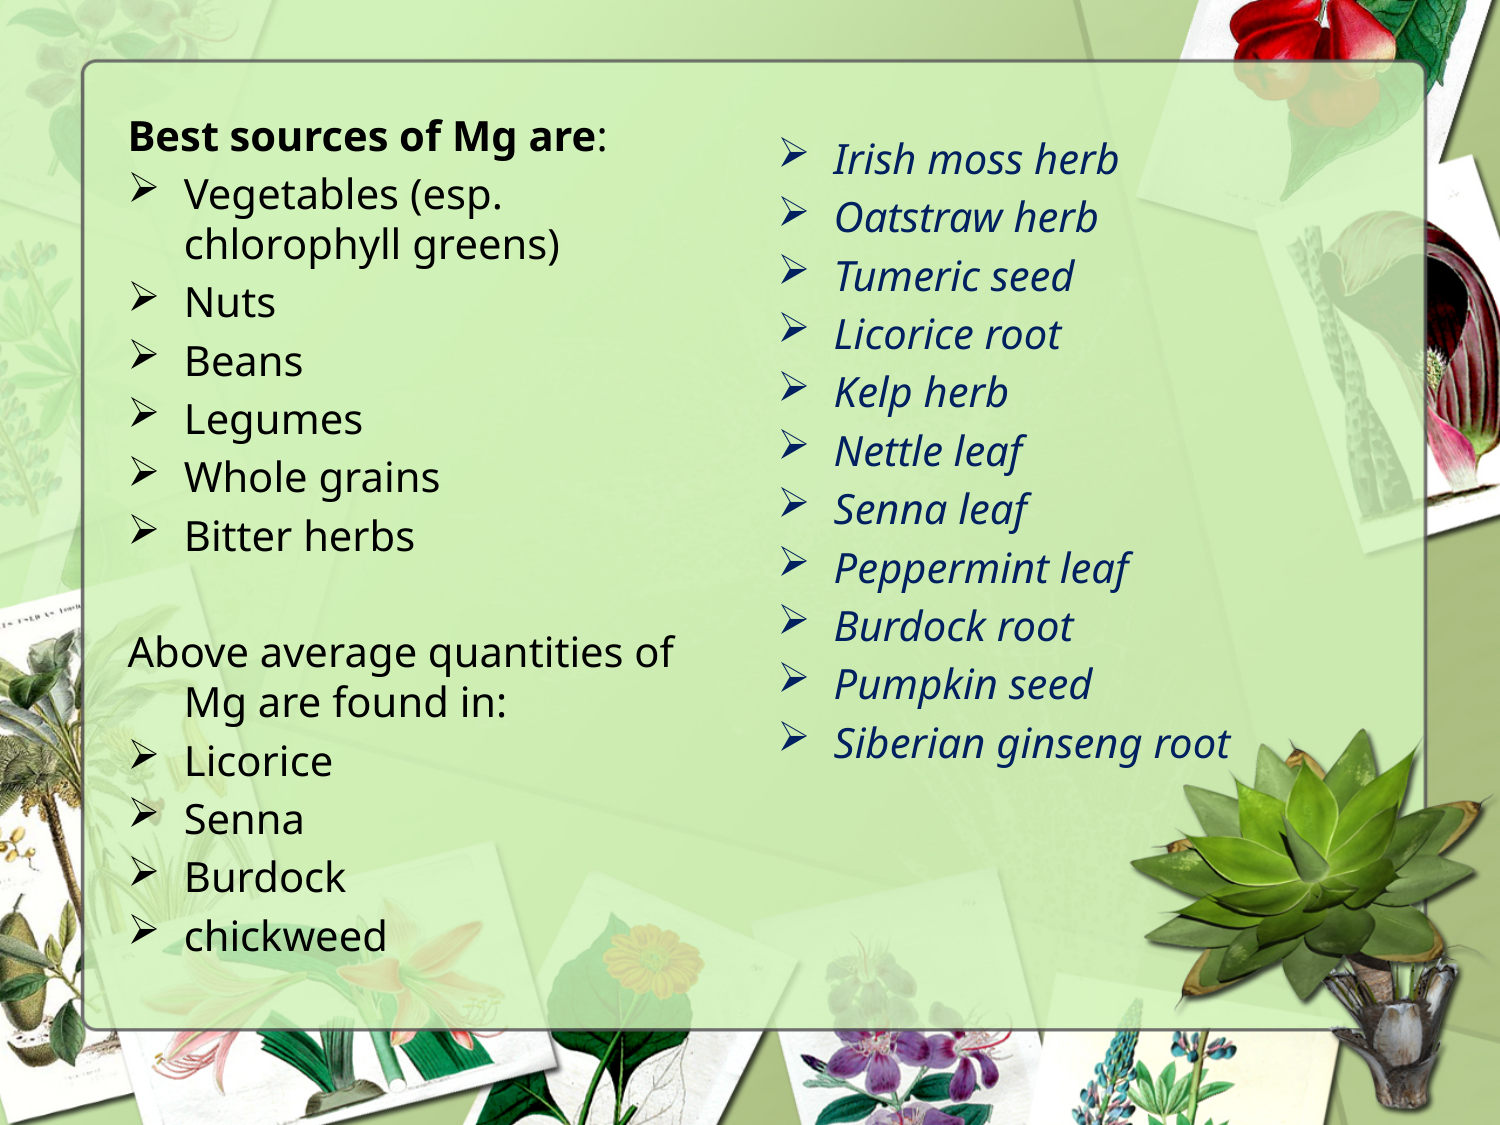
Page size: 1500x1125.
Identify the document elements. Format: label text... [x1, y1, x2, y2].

list Irish moss herb Oatstraw herb Tumeric seed Licorice root Kelp herb Nettle leaf Senna leaf Peppermint leaf Burdock root Pumpkin seed Siberian ginseng root [762, 125, 1388, 835]
picture [0, 0, 1500, 1125]
list Best sources of Mg are: Vegetables (esp. chlorophyll greens) Nuts Beans Legumes Whole grains Bitter herbs Above average quantities of Mg are found in: Licorice Senna Burdock chickweed [112, 101, 738, 1000]
